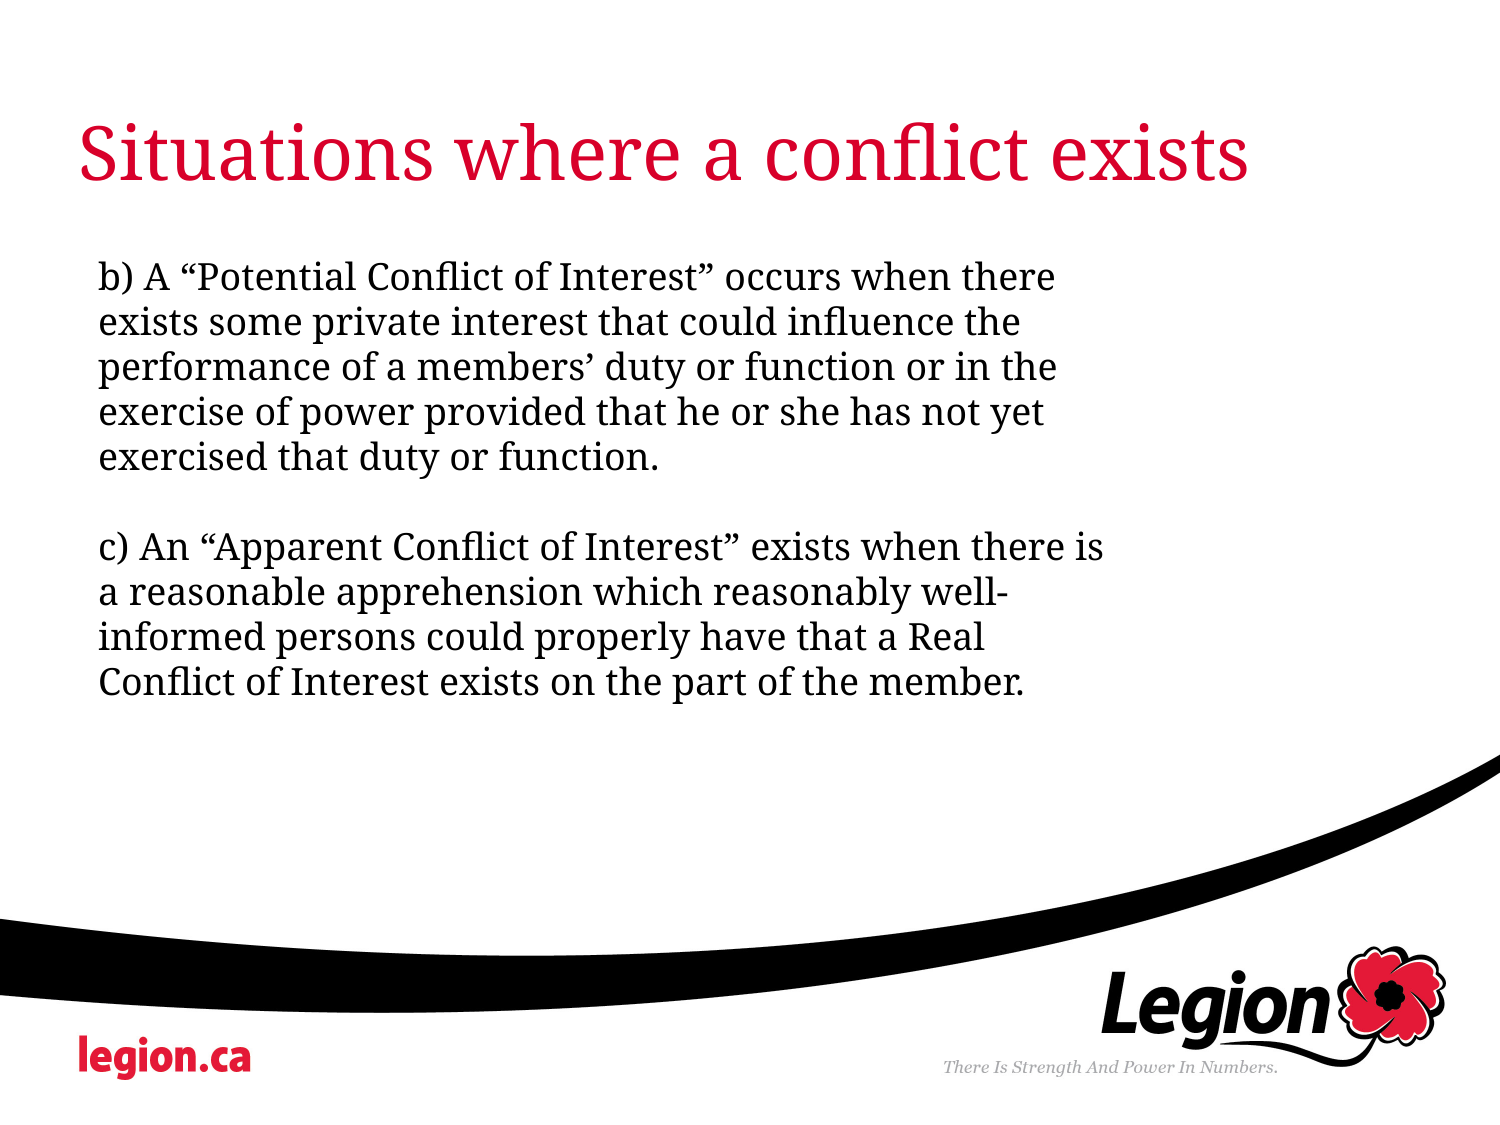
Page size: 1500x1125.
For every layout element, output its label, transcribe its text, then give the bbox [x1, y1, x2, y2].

picture [0, 0, 1500, 1125]
title Situations where a conflict exists [63, 98, 1339, 340]
subtitle b) A “Potential Conflict of Interest” occurs when there exists some private interest that could influence the performance of a members’ duty or function or in the exercise of power provided that he or she has not yet exercised that duty or function. c) An “Apparent Conflict of Interest” exists when there is a reasonable apprehension which reasonably well-informed persons could properly have that a Real Conflict of Interest exists on the part of the member. [83, 245, 1134, 721]
